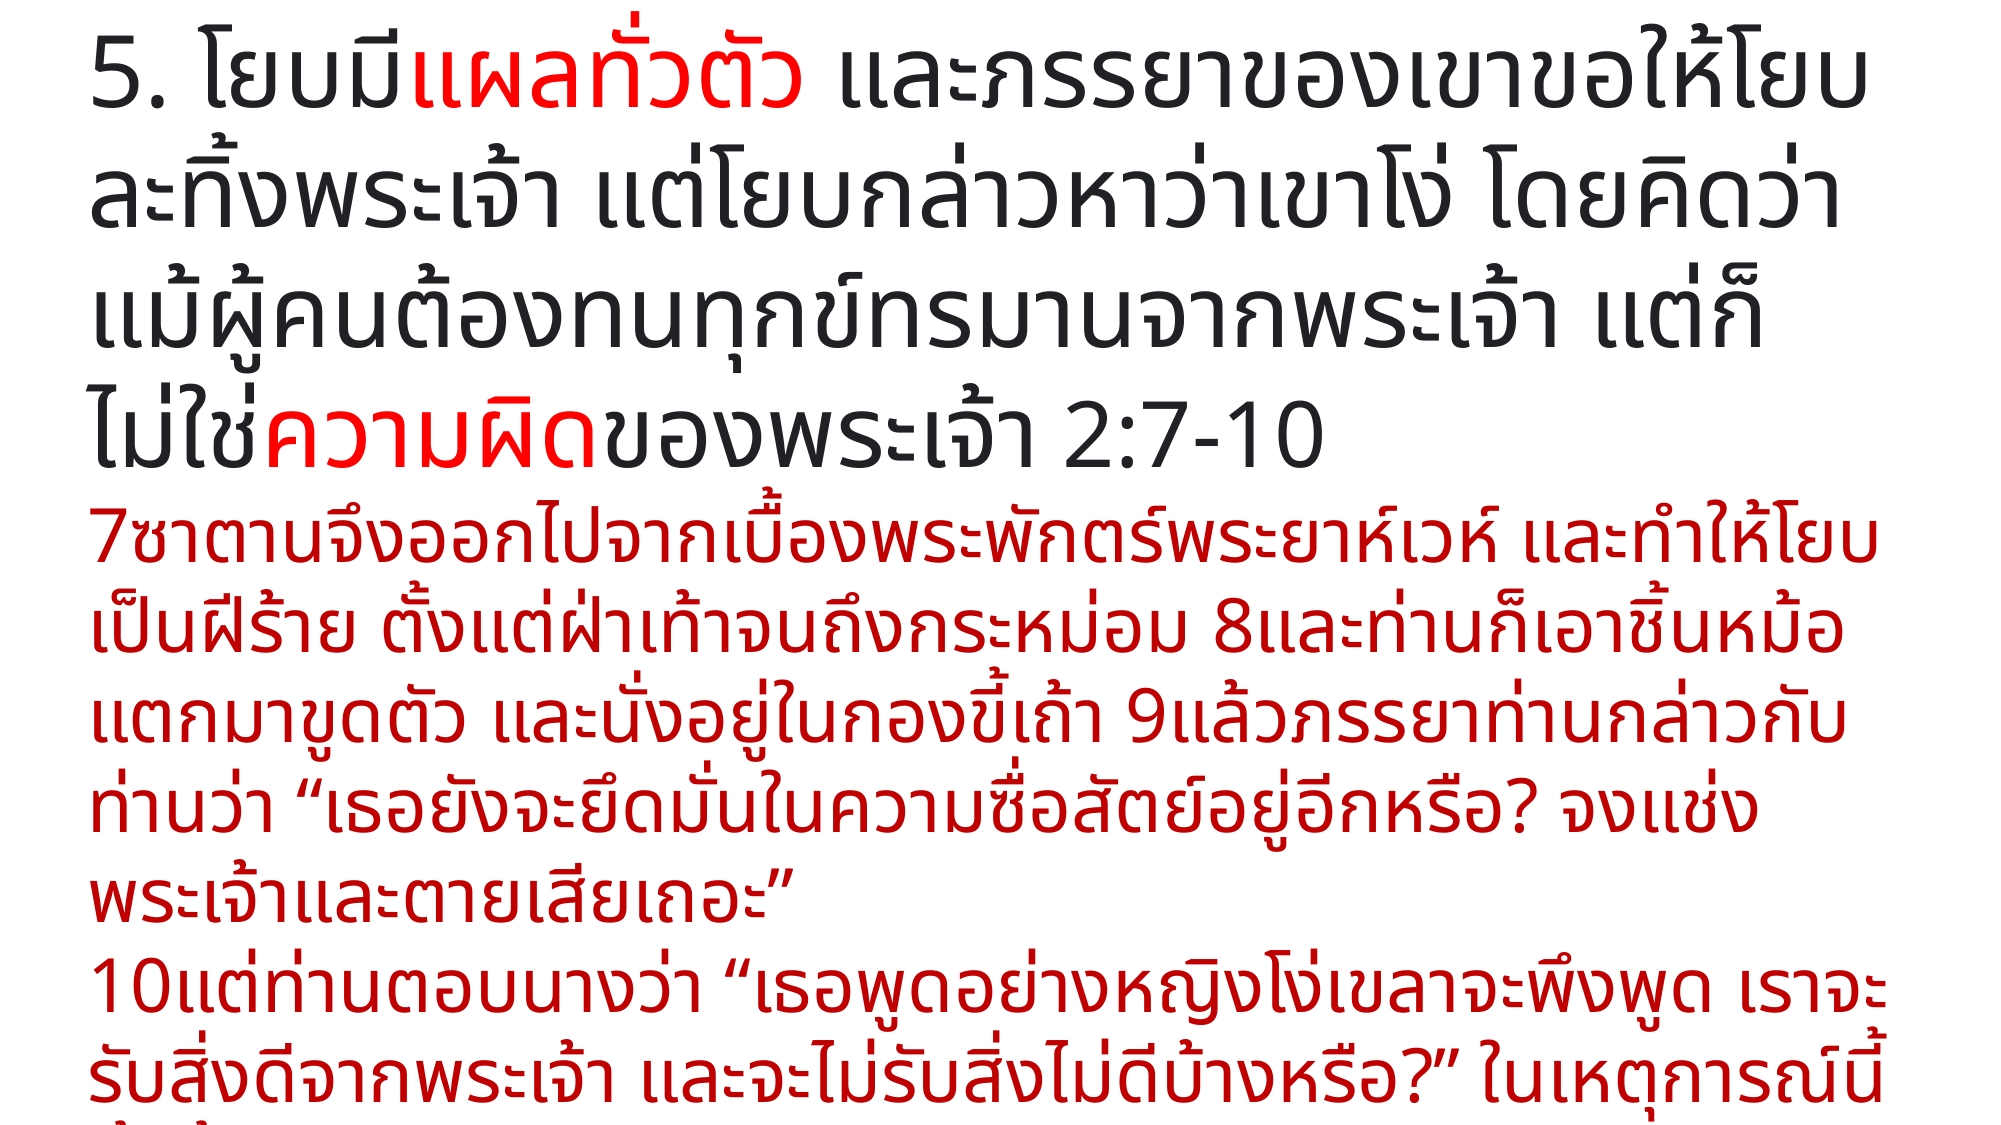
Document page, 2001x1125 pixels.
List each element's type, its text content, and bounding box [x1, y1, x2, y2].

text_box 5. โยบมีแผลทั่วตัว และภรรยาของเขาขอให้โยบละทิ้งพระเจ้า แต่โยบกล่าวหาว่าเขาโง่ โดยคิดว่าแม้ผู้คนต้องทนทุกข์ทรมานจากพระเจ้า แต่ก็ไม่ใช่ความผิดของพระเจ้า 2:7-10 7ซาตานจึงออกไปจากเบื้องพระพักตร์พระยาห์เวห์ และทำให้โยบเป็นฝีร้าย ตั้งแต่ฝ่าเท้าจนถึงกระหม่อม 8และท่านก็เอาชิ้นหม้อแตกมาขูดตัว และนั่งอยู่ในกองขี้เถ้า 9แล้วภรรยาท่านกล่าวกับท่านว่า “เธอยังจะยึดมั่นในความซื่อสัตย์อยู่อีกหรือ? จงแช่งพระเจ้าและตายเสียเถอะ” 10แต่ท่านตอบนางว่า “เธอพูดอย่างหญิงโง่เขลาจะพึงพูด เราจะรับสิ่งดีจากพระเจ้า และจะไม่รับสิ่งไม่ดีบ้างหรือ?” ในเหตุการณ์นี้ทั้งสิ้น โยบไม่ได้ทำบาปด้วยริมฝีปากของตน [72, 0, 1928, 1125]
